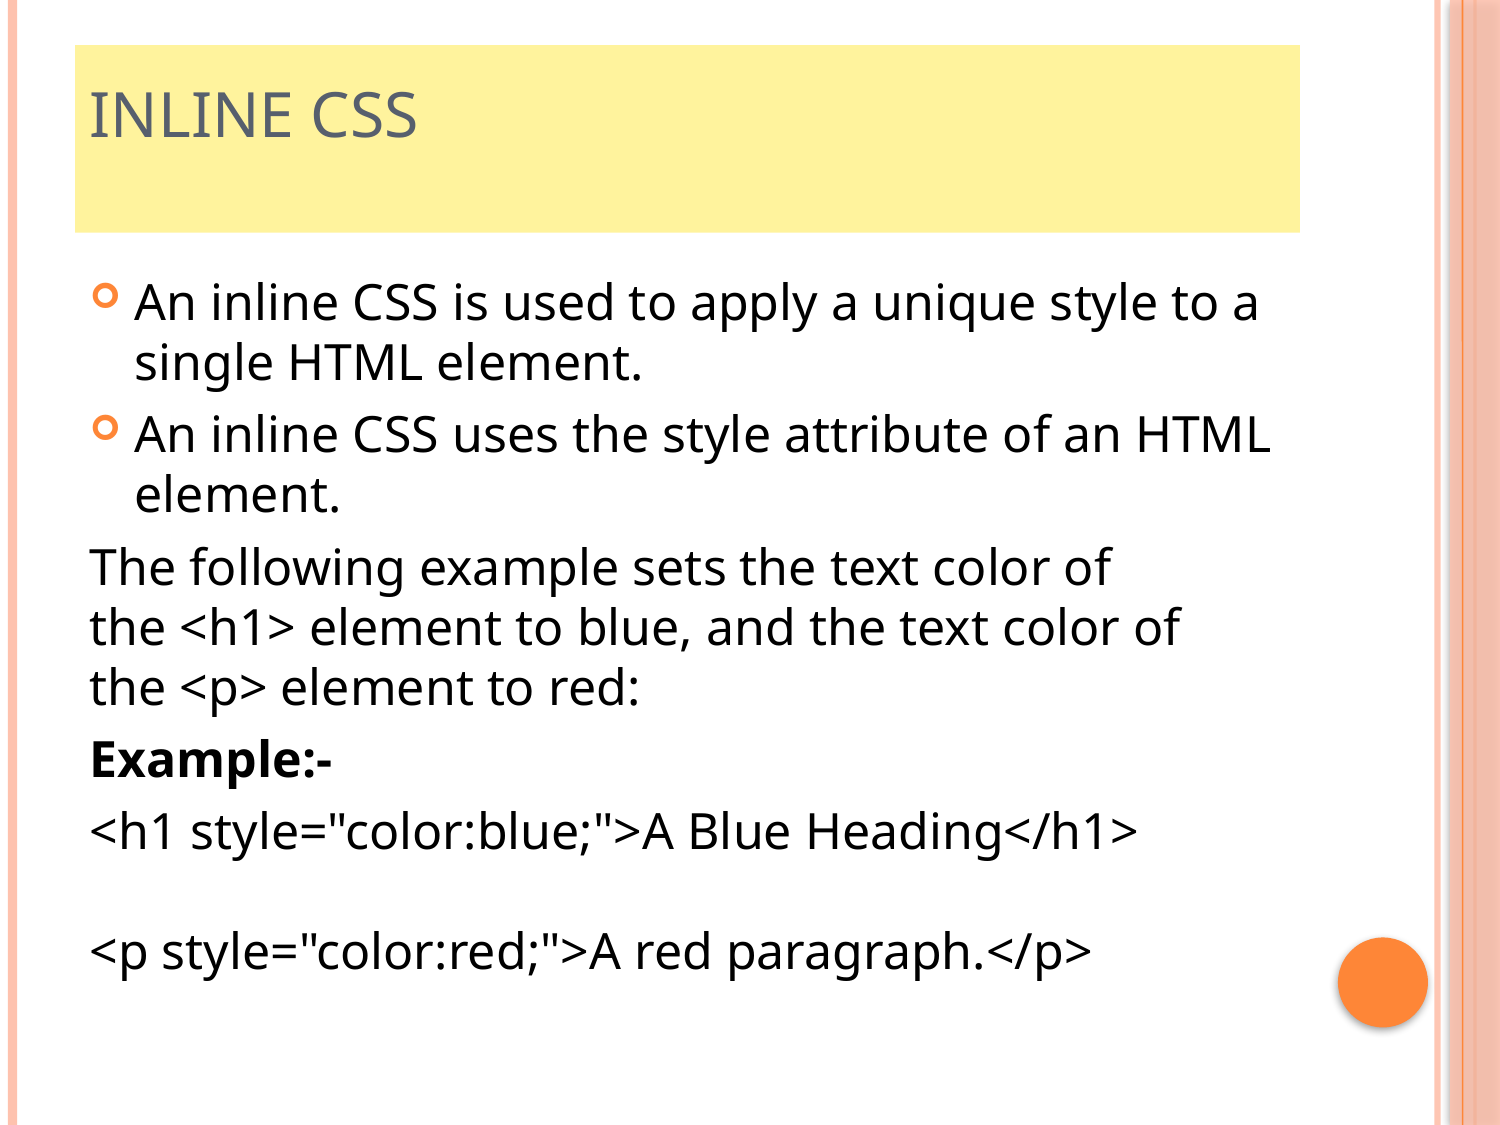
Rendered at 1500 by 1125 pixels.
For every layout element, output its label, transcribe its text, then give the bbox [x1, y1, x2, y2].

list An inline CSS is used to apply a unique style to a single HTML element. An inline CSS uses the style attribute of an HTML element. The following example sets the text color of the <h1> element to blue, and the text color of the <p> element to red: Example:- <h1 style="color:blue;">A Blue Heading</h1> <p style="color:red;">A red paragraph.</p> [75, 262, 1300, 1062]
title Inline CSS [75, 45, 1300, 233]
